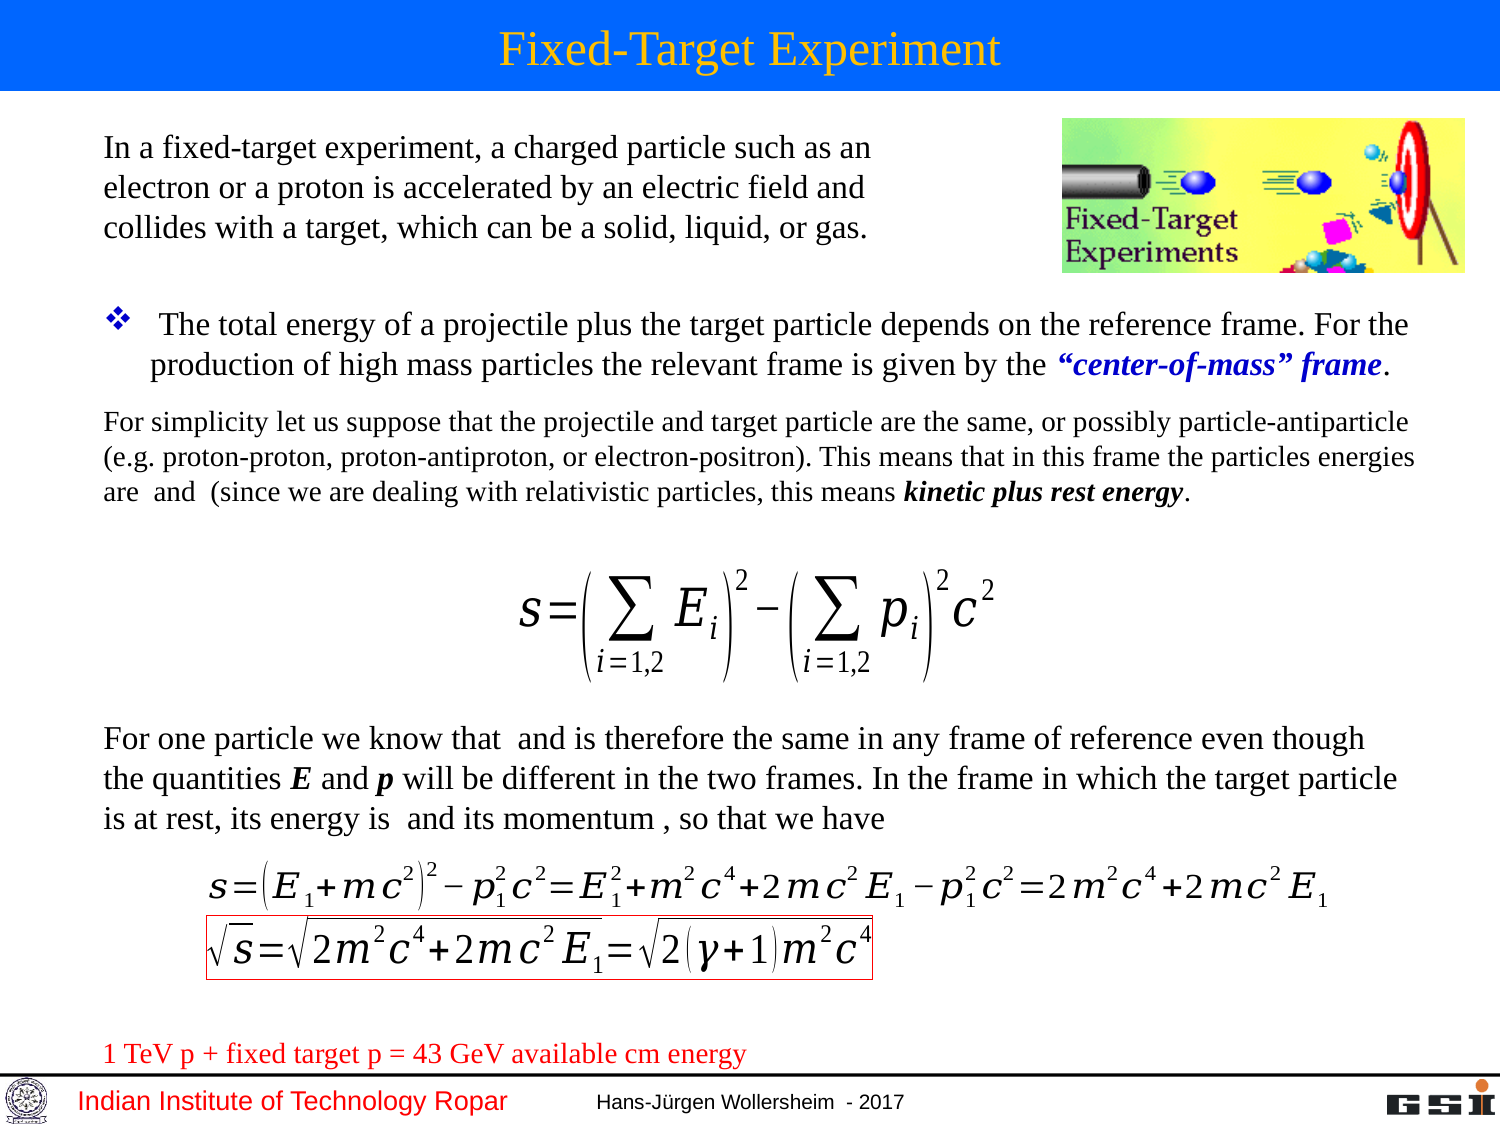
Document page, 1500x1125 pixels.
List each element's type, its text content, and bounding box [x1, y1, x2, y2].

picture [1062, 117, 1465, 273]
picture [5, 1077, 47, 1124]
text_box In a fixed-target experiment, a charged particle such as an electron or a proton is accelerated by an electric field and collides with a target, which can be a solid, liquid, or gas. [88, 118, 928, 253]
title Fixed-Target Experiment [0, 0, 1500, 91]
text_box 1 TeV p + fixed target p = 43 GeV available cm energy [87, 1027, 763, 1078]
picture [1387, 1079, 1495, 1115]
